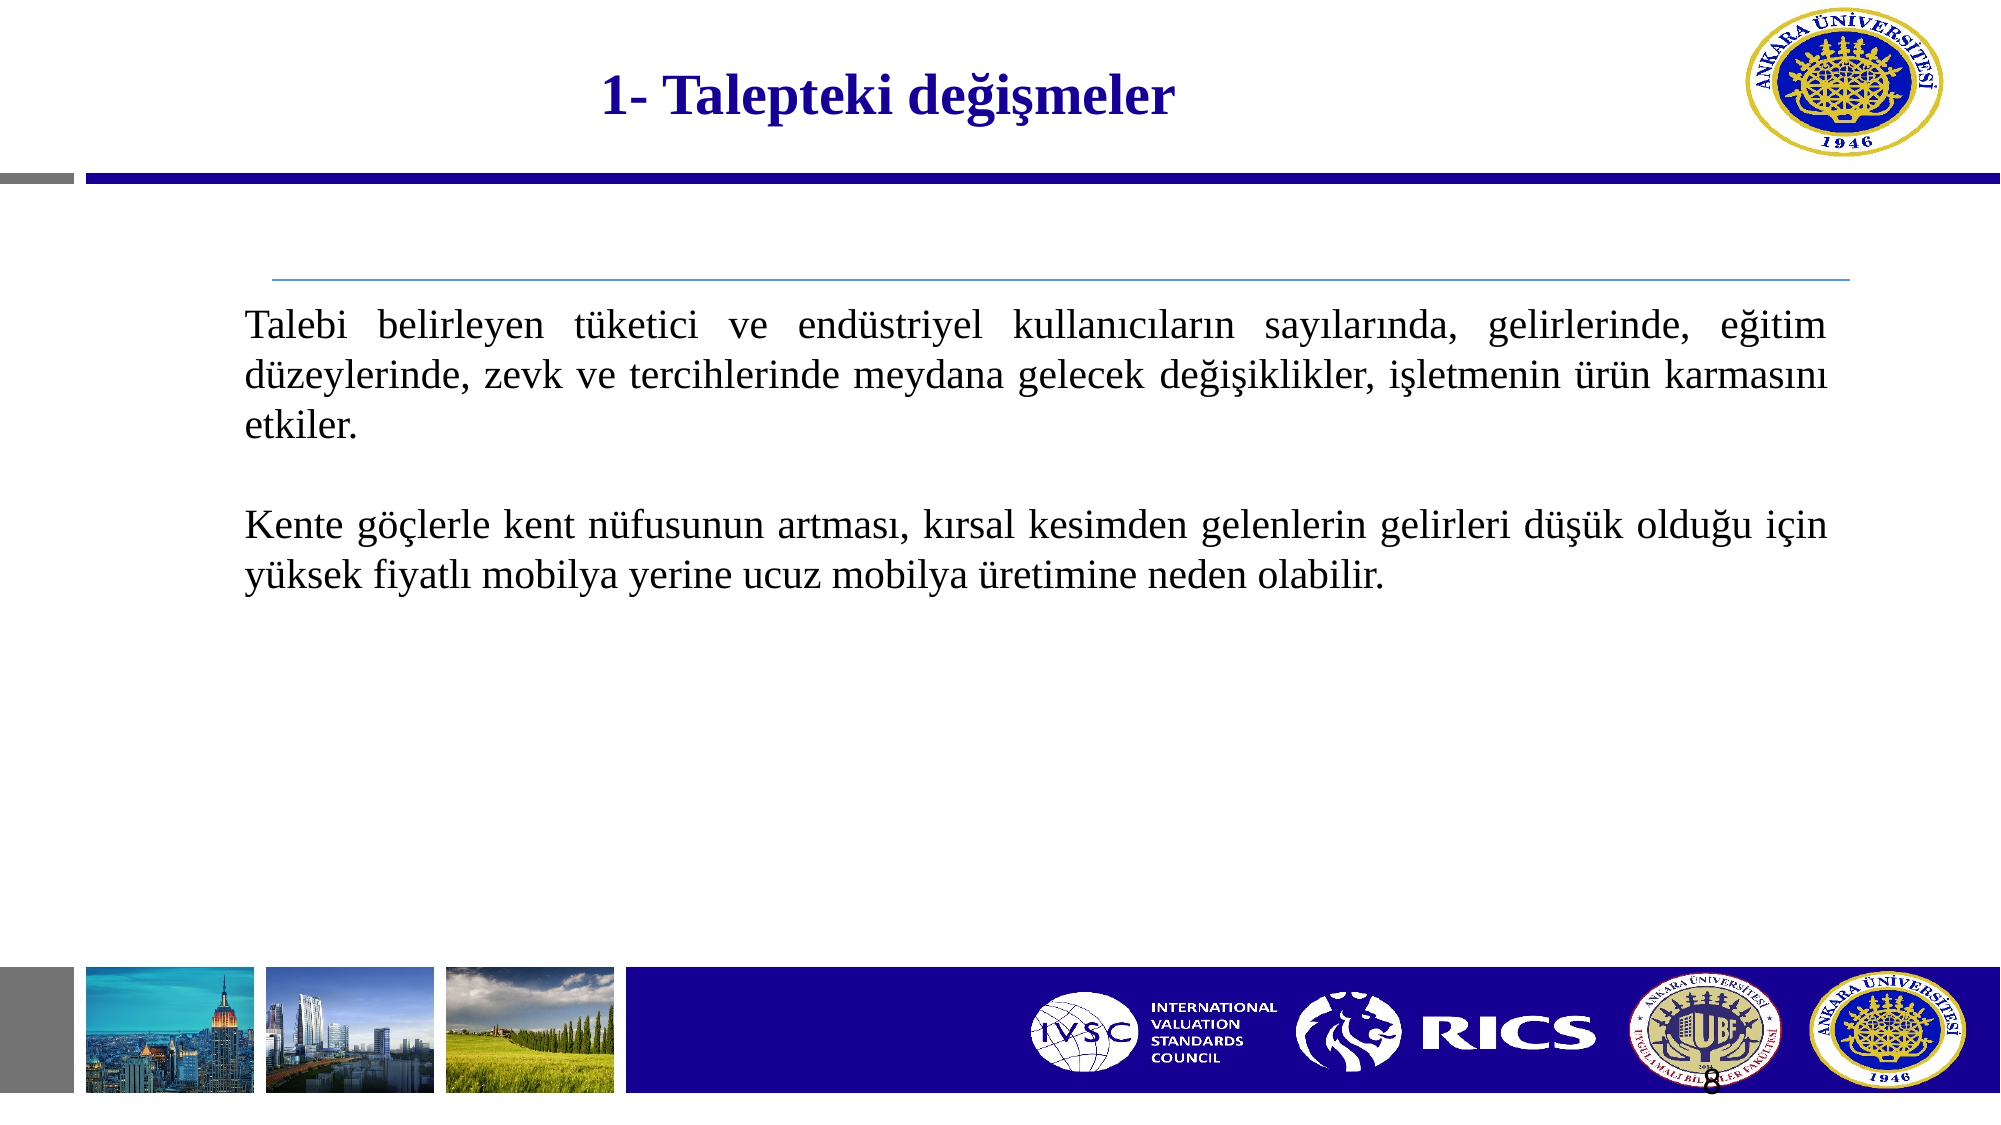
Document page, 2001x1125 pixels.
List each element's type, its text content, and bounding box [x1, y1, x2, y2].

slide_number 8 [1687, 1050, 1863, 1096]
picture [0, 0, 2000, 1125]
title 1- Talepteki değişmeler [130, 57, 1647, 156]
list Talebi belirleyen tüketici ve endüstriyel kullanıcıların sayılarında, gelirlerinde, eğitim düzeylerinde, zevk ve tercihlerinde meydana gelecek değişiklikler, işletmenin ürün karmasını etkiler. Kente göçlerle kent nüfusunun artması, kırsal kesimden gelenlerin gelirleri düşük olduğu için yüksek fiyatlı mobilya yerine ucuz mobilya üretimine neden olabilir. [229, 289, 1843, 917]
